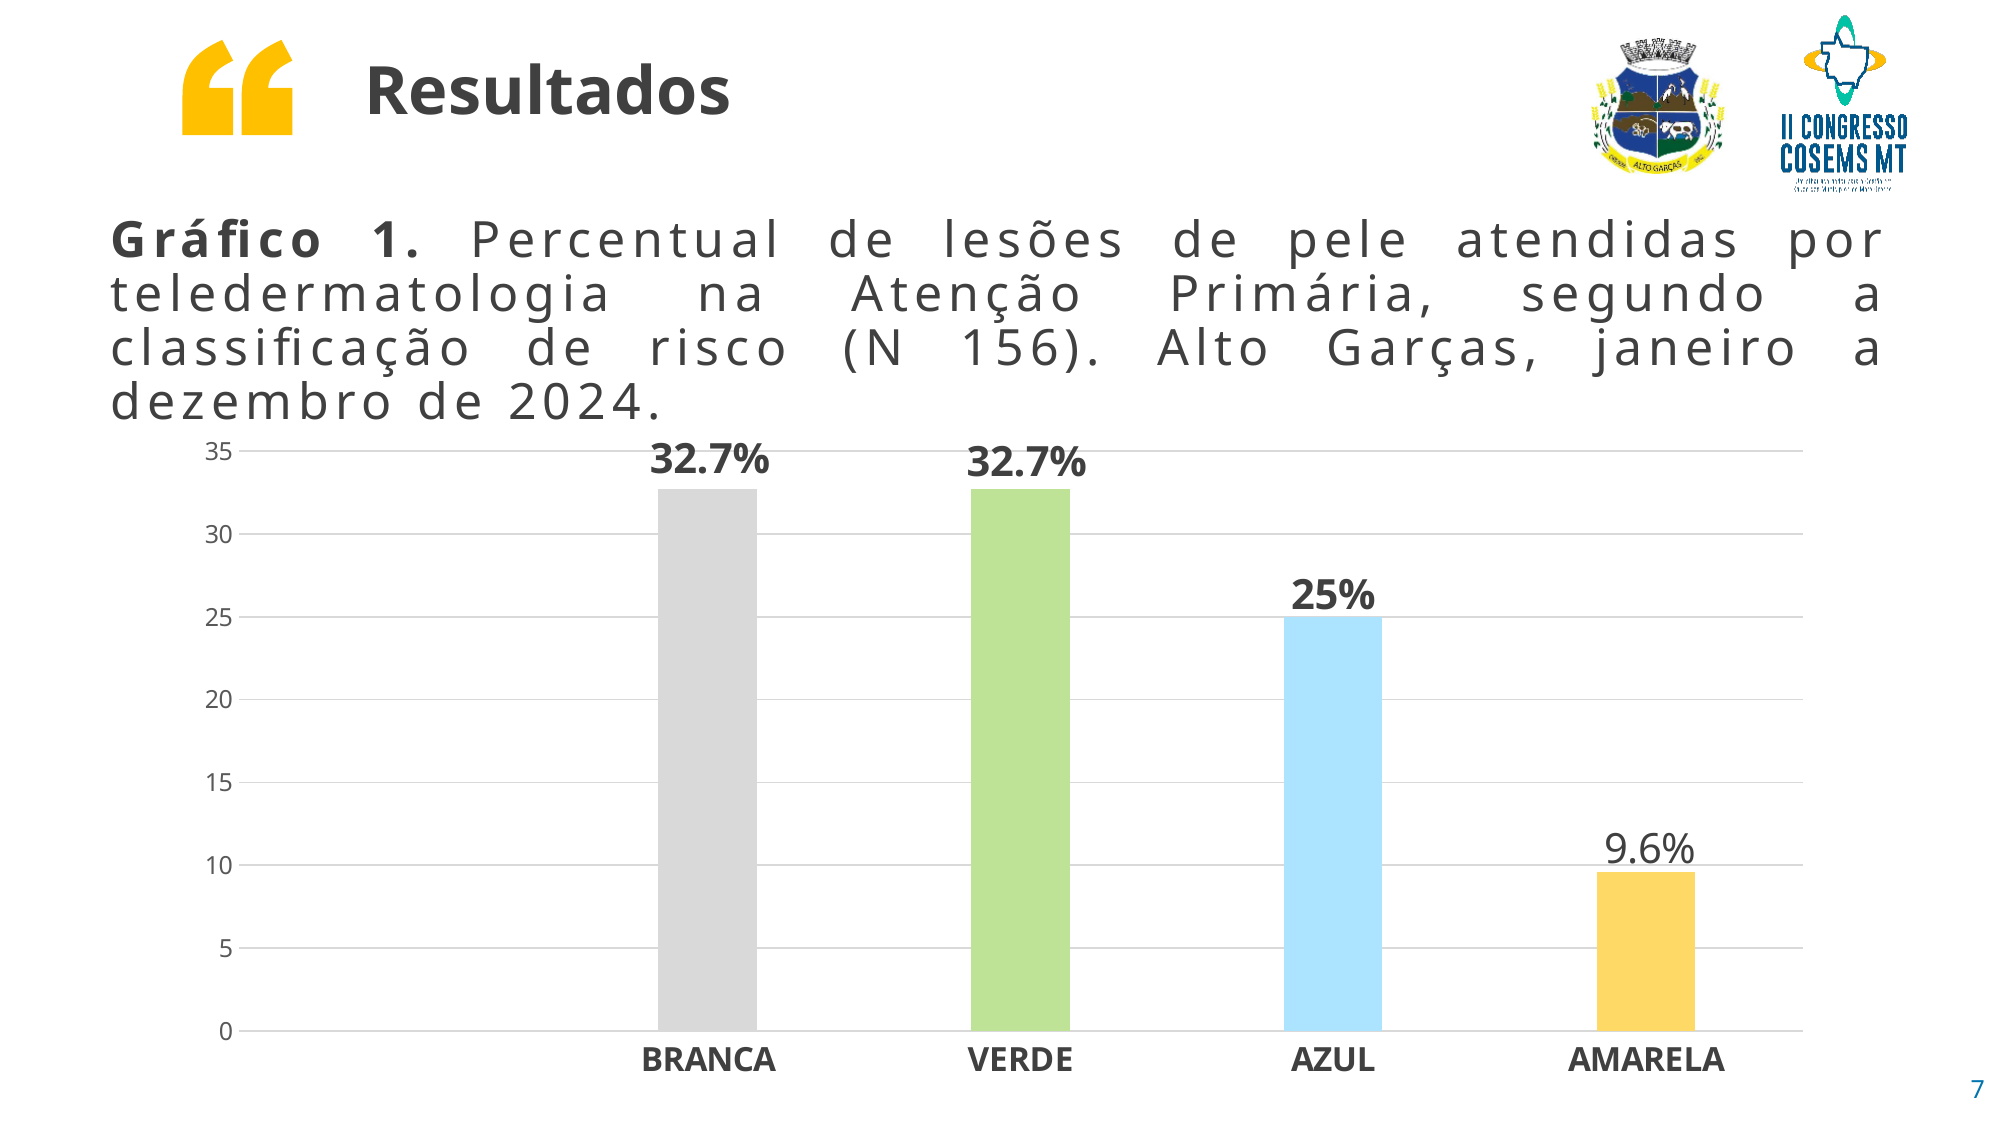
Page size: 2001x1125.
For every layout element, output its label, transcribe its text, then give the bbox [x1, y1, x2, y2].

picture [1591, 7, 2000, 200]
text_box [241, 39, 293, 136]
text_box [182, 39, 234, 136]
list Resultados [311, 39, 1591, 136]
chart [155, 424, 1822, 1114]
slide_number 7 [1929, 1060, 2000, 1121]
text_box Gráfico 1. Percentual de lesões de pele atendidas por teledermatologia na Atenção Primária, segundo a classificação de risco (N 156). Alto Garças, janeiro a dezembro de 2024. [95, 207, 1905, 425]
